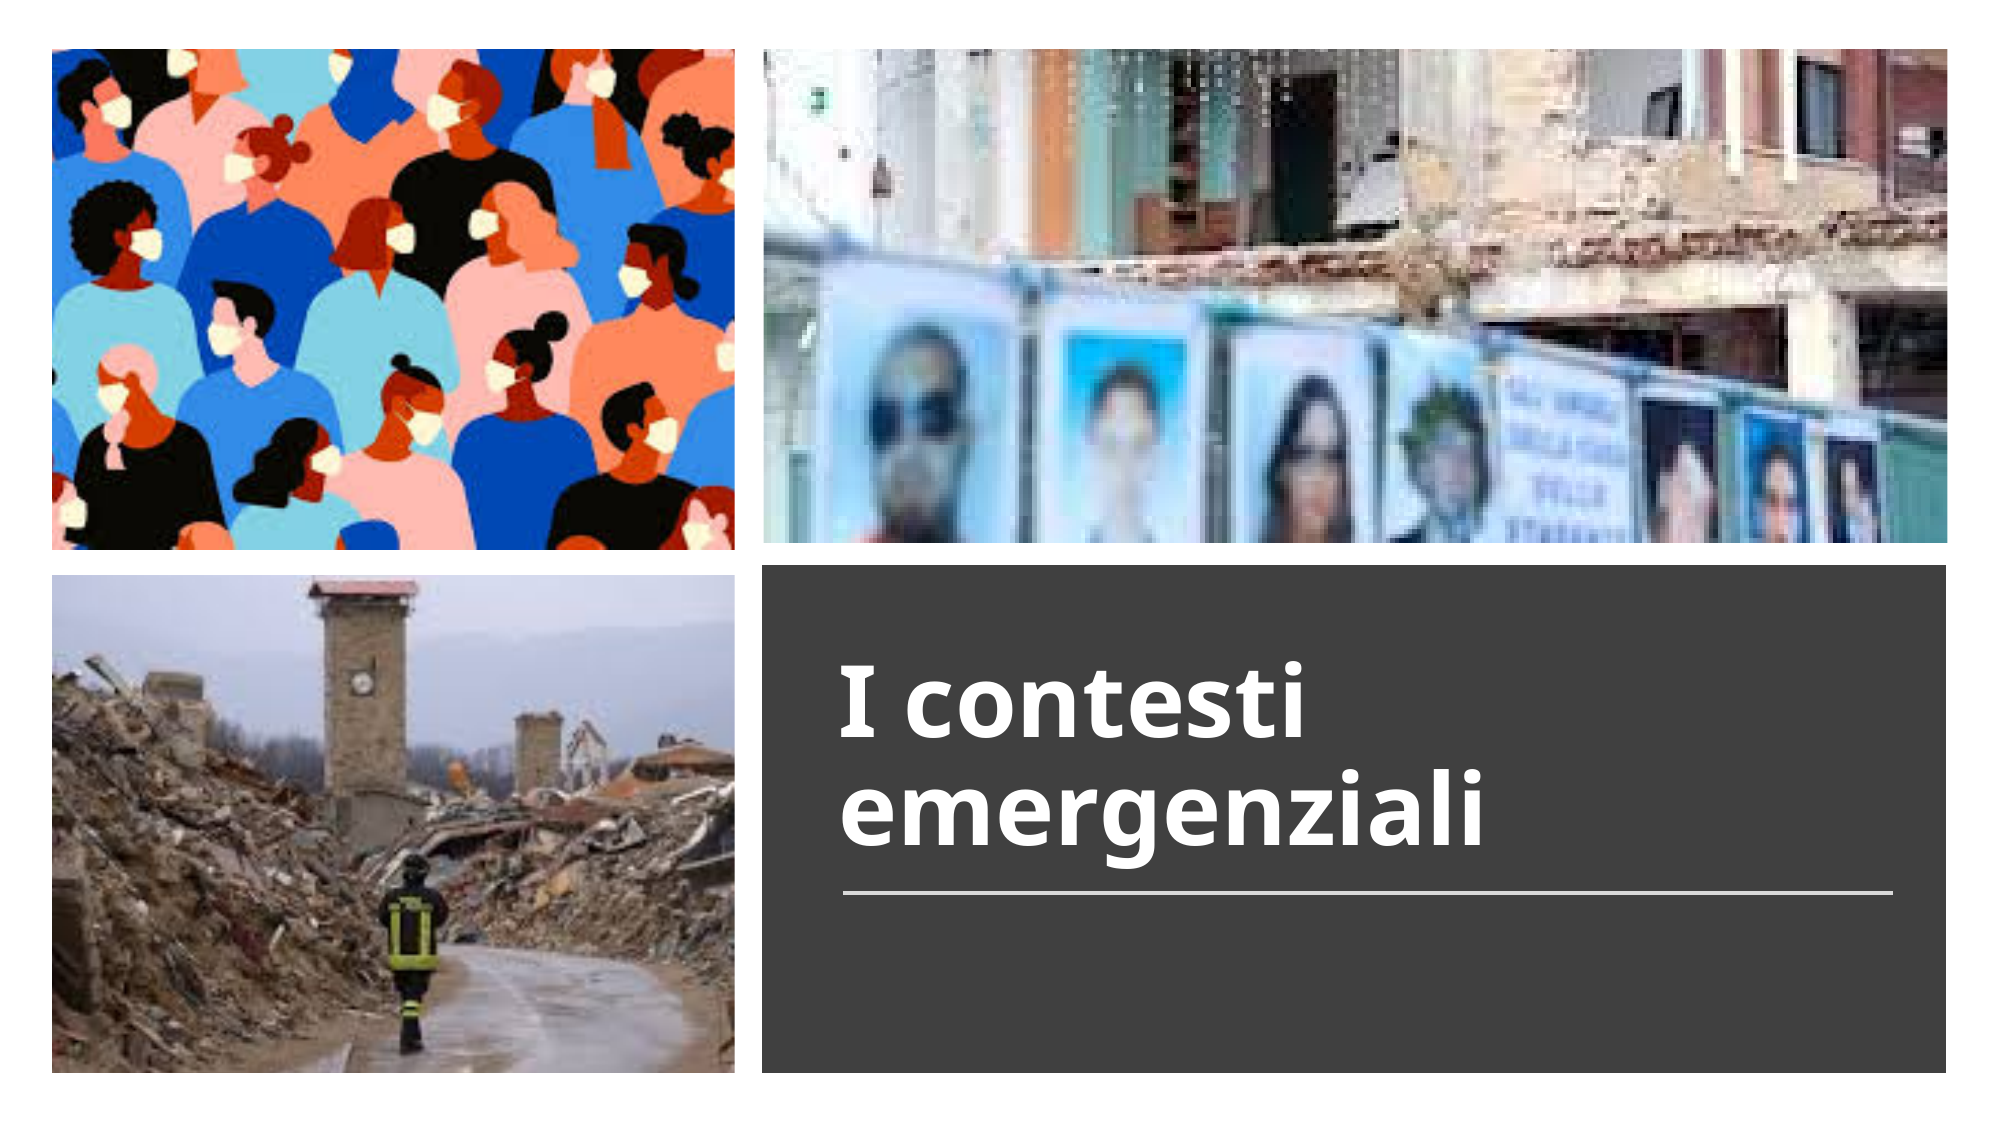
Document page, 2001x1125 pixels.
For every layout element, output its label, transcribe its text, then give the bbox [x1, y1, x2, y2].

picture [763, 49, 1948, 543]
picture [52, 575, 735, 1073]
text_box [771, 575, 1937, 1064]
picture [52, 49, 735, 550]
title I contesti emergenziali [823, 625, 1885, 875]
